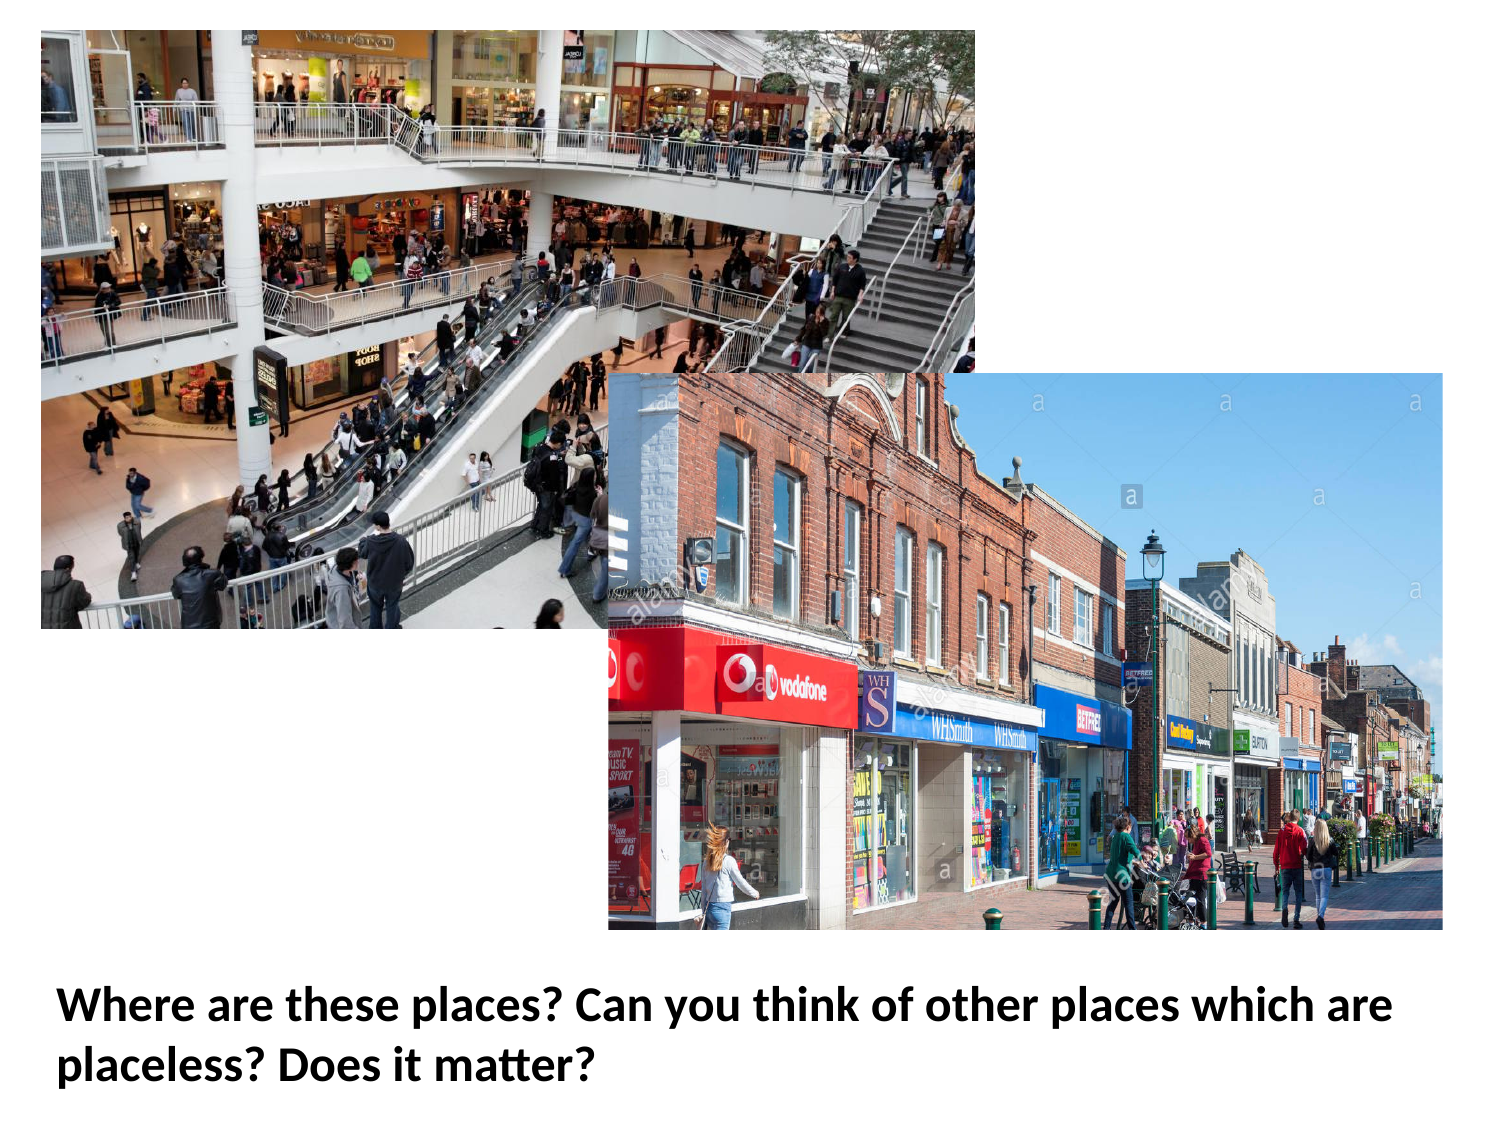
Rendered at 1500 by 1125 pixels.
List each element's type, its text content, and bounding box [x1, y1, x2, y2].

picture [608, 373, 1443, 930]
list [40, 30, 975, 629]
text_box Where are these places? Can you think of other places which are placeless? Does it matter? [41, 964, 1444, 1099]
